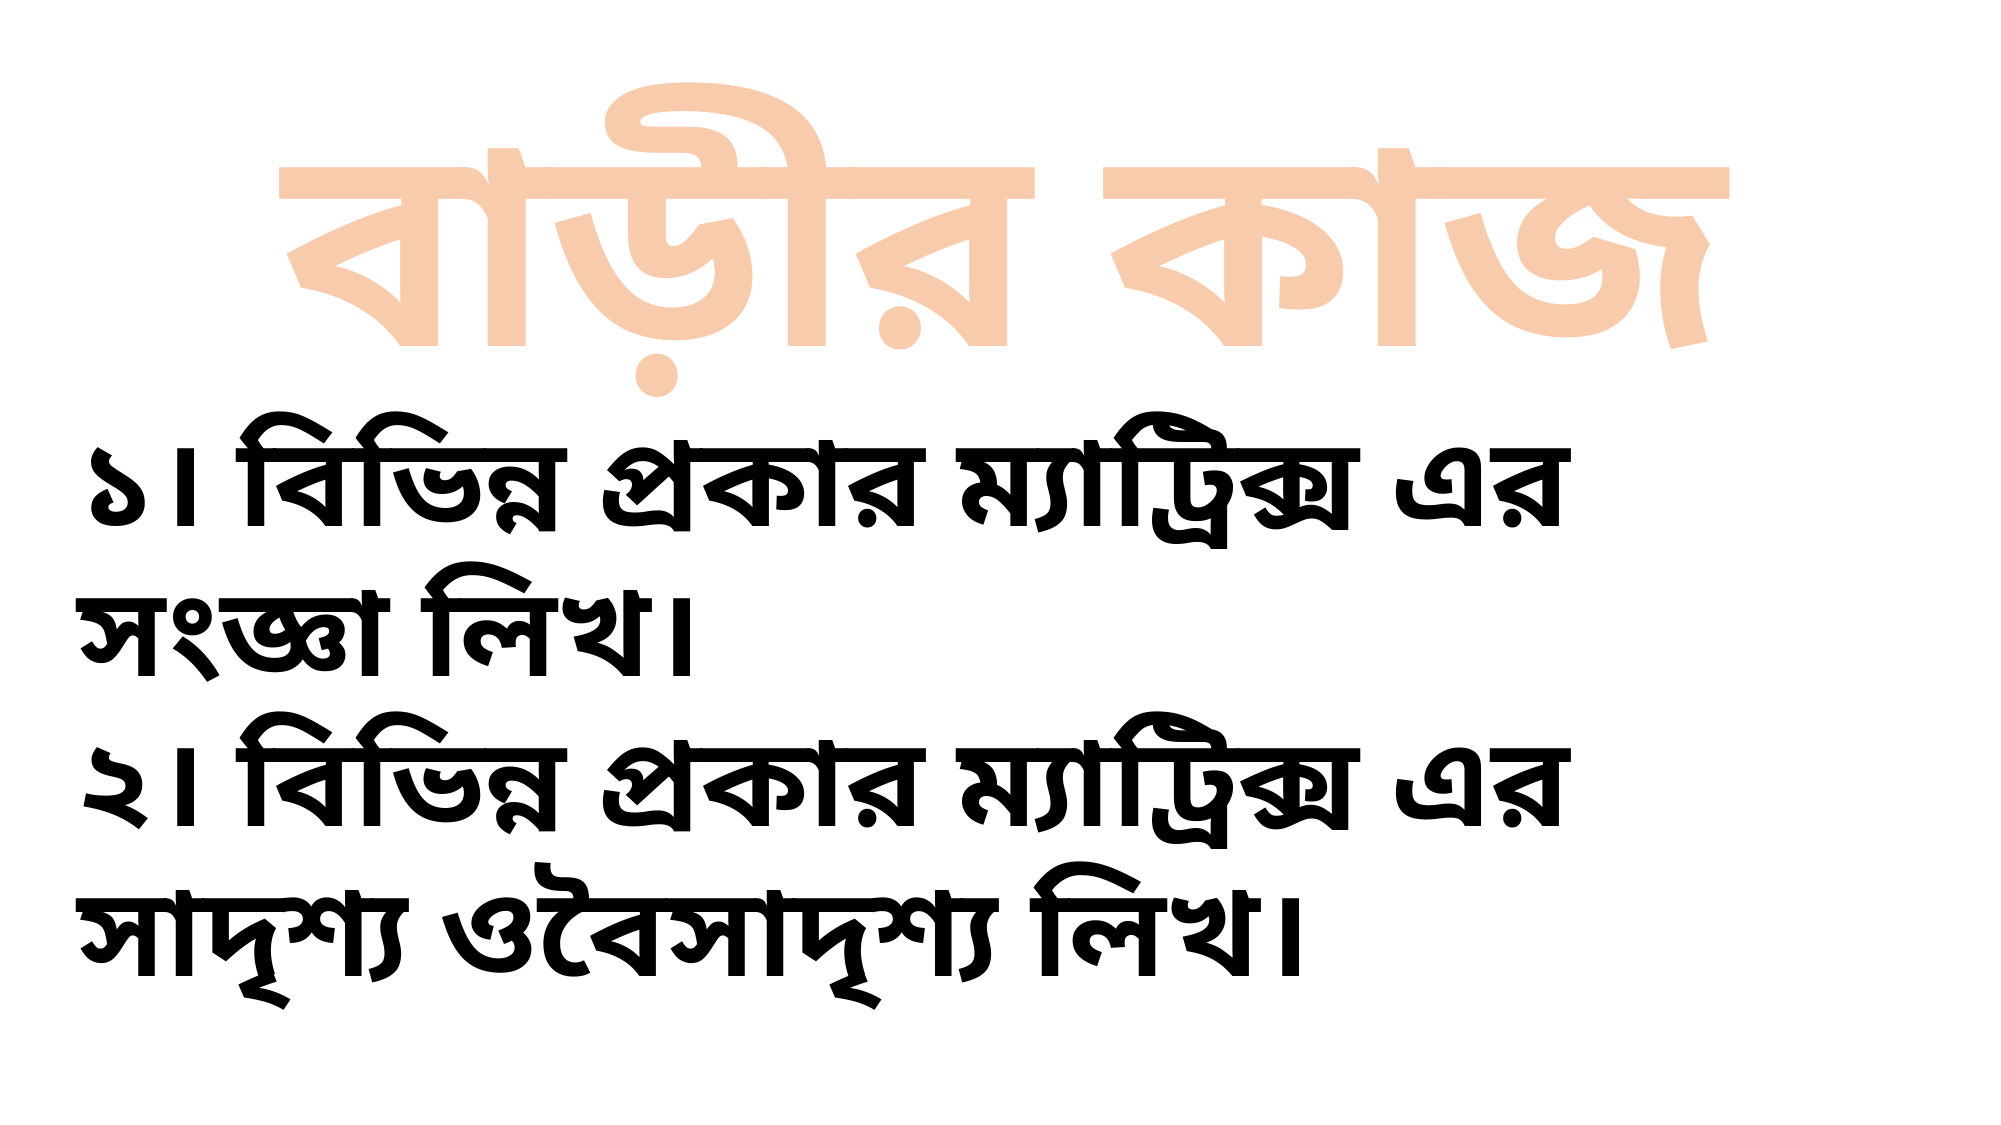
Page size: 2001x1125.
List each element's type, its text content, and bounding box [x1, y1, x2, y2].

text_box ১। বিভিন্ন প্রকার ম্যাট্রিক্স এর সংজ্ঞা লিখ। ২। বিভিন্ন প্রকার ম্যাট্রিক্স এর সাদৃশ্য ওবৈসাদৃশ্য লিখ। [62, 393, 1851, 1125]
text_box বাড়ীর কাজ [267, 51, 1743, 393]
